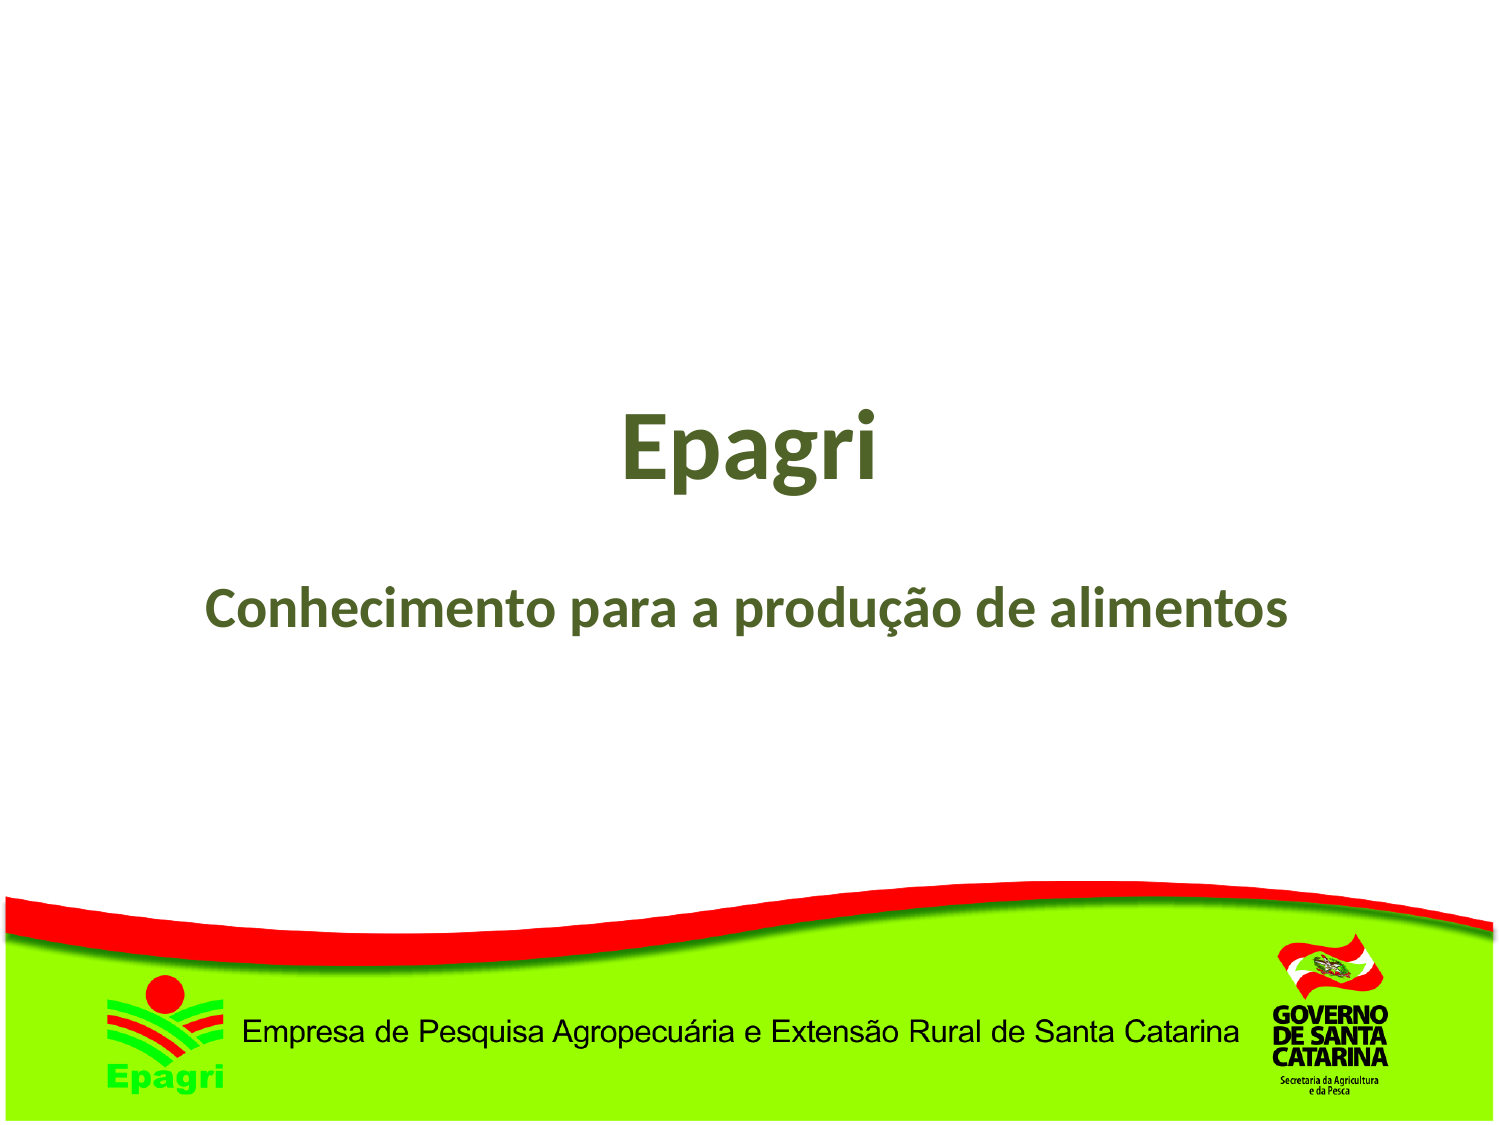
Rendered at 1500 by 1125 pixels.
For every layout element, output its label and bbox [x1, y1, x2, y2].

picture [0, 881, 1500, 1121]
